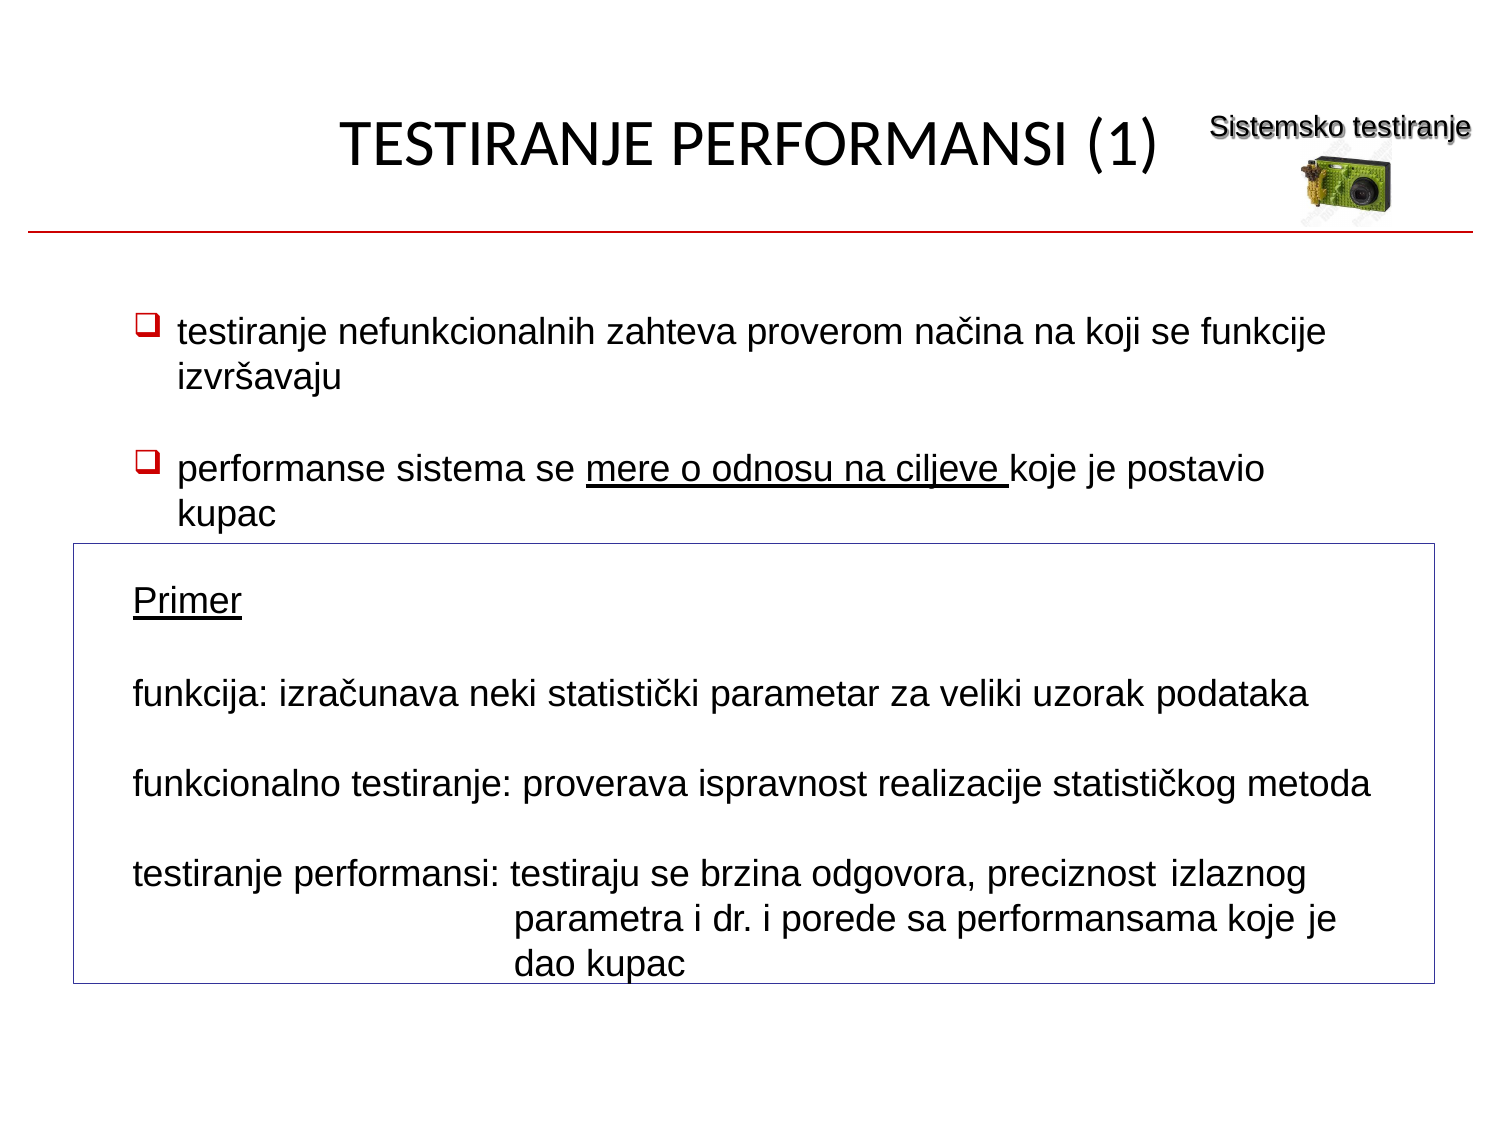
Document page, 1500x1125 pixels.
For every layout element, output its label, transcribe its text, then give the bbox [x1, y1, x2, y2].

text_box Sistemsko testiranje [1207, 107, 1473, 143]
text_box [1300, 138, 1392, 227]
title TESTIRANJE PERFORMANSI (1) [74, 44, 1425, 231]
text_box Primer funkcija: izračunava neki statistički parametar za veliki uzorak podataka funkcionalno testiranje: proverava ispravnost realizacije statističkog metoda testiranje performansi: testiraju se brzina odgovora, preciznost izlaznog parametra i dr. i porede sa performansama koje je dao kupac [73, 543, 1435, 984]
text_box testiranje nefunkcionalnih zahteva proverom načina na koji se funkcije izvršavaju performanse sistema se mere o odnosu na ciljeve koje je postavio kupac [131, 307, 1386, 535]
text_box [1190, 98, 1492, 165]
